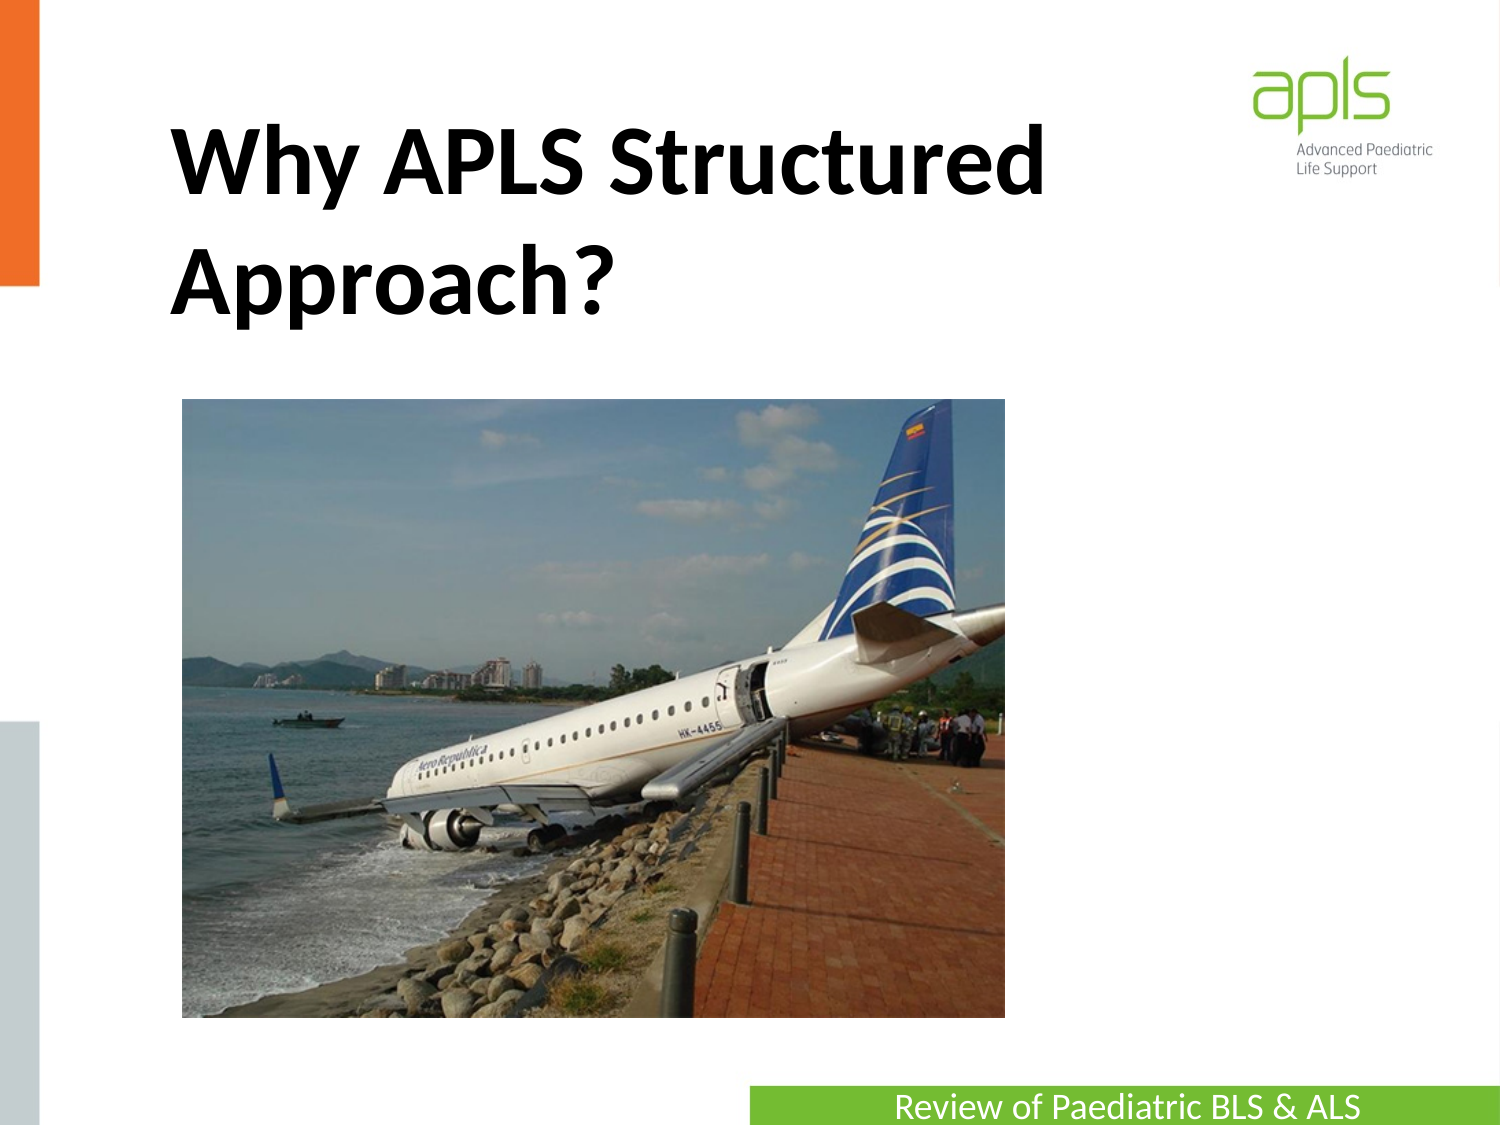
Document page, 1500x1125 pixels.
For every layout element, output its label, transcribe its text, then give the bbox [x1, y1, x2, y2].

picture [0, 0, 1500, 1125]
title Why APLS Structured Approach? [96, 54, 1264, 374]
